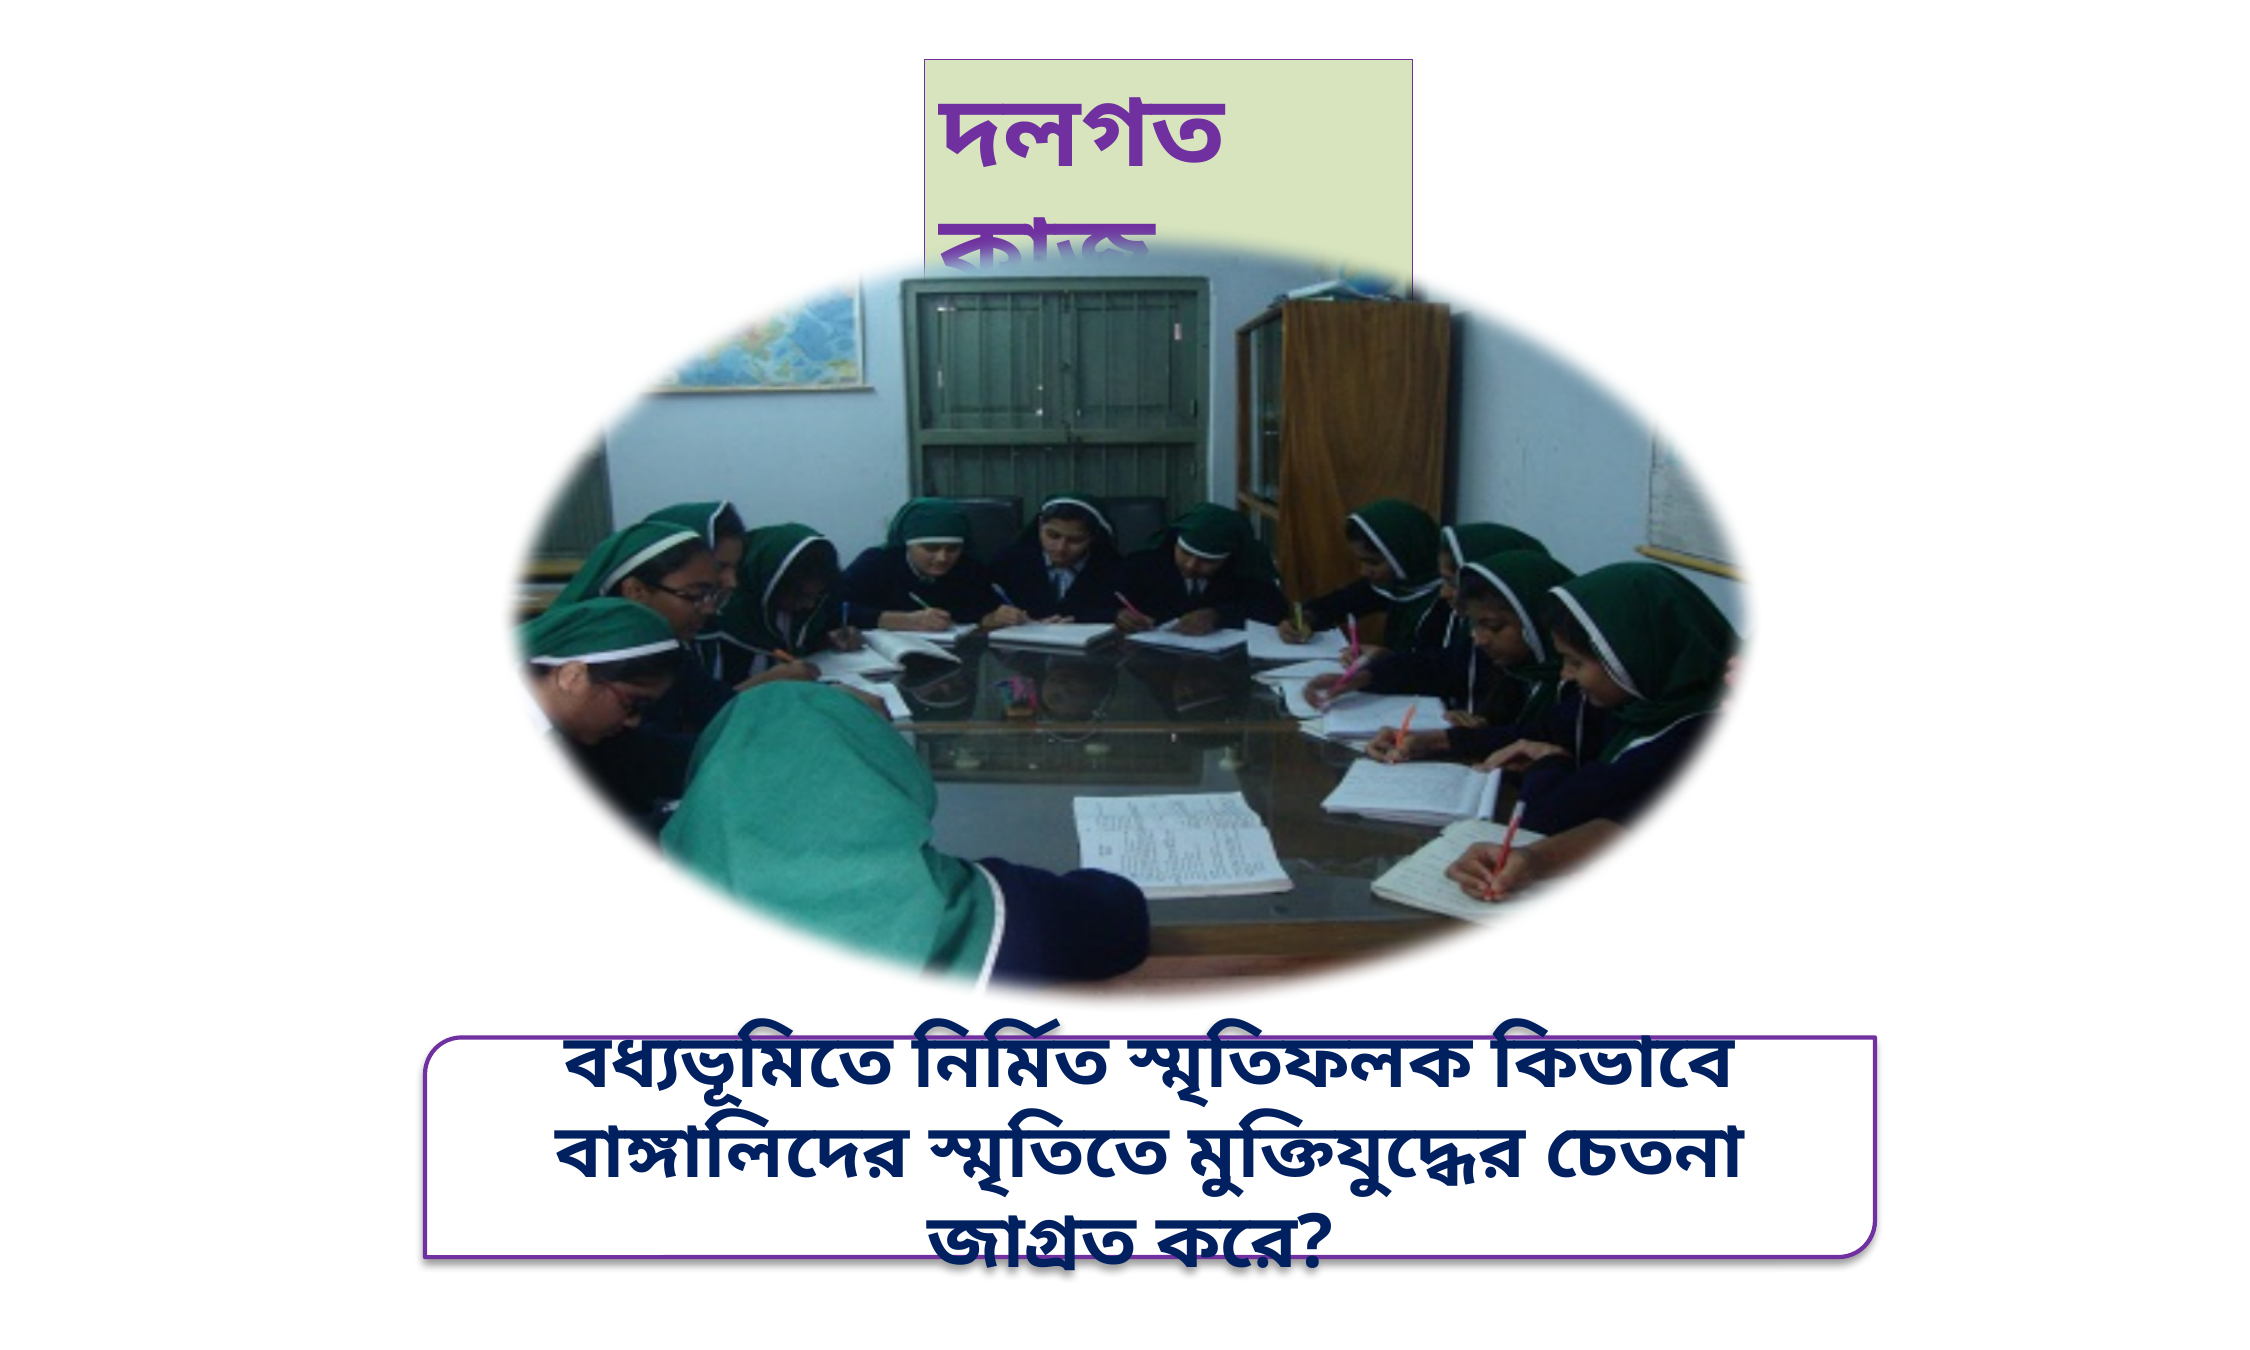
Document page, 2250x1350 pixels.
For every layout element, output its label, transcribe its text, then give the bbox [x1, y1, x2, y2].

text_box দলগত কাজ [924, 59, 1413, 223]
text_box বধ্যভূমিতে নির্মিত স্মৃতিফলক কিভাবে বাঙ্গালিদের স্মৃতিতে মুক্তিযুদ্ধের চেতনা জাগ্রত করে? [422, 1035, 1878, 1260]
picture [499, 224, 1763, 1013]
